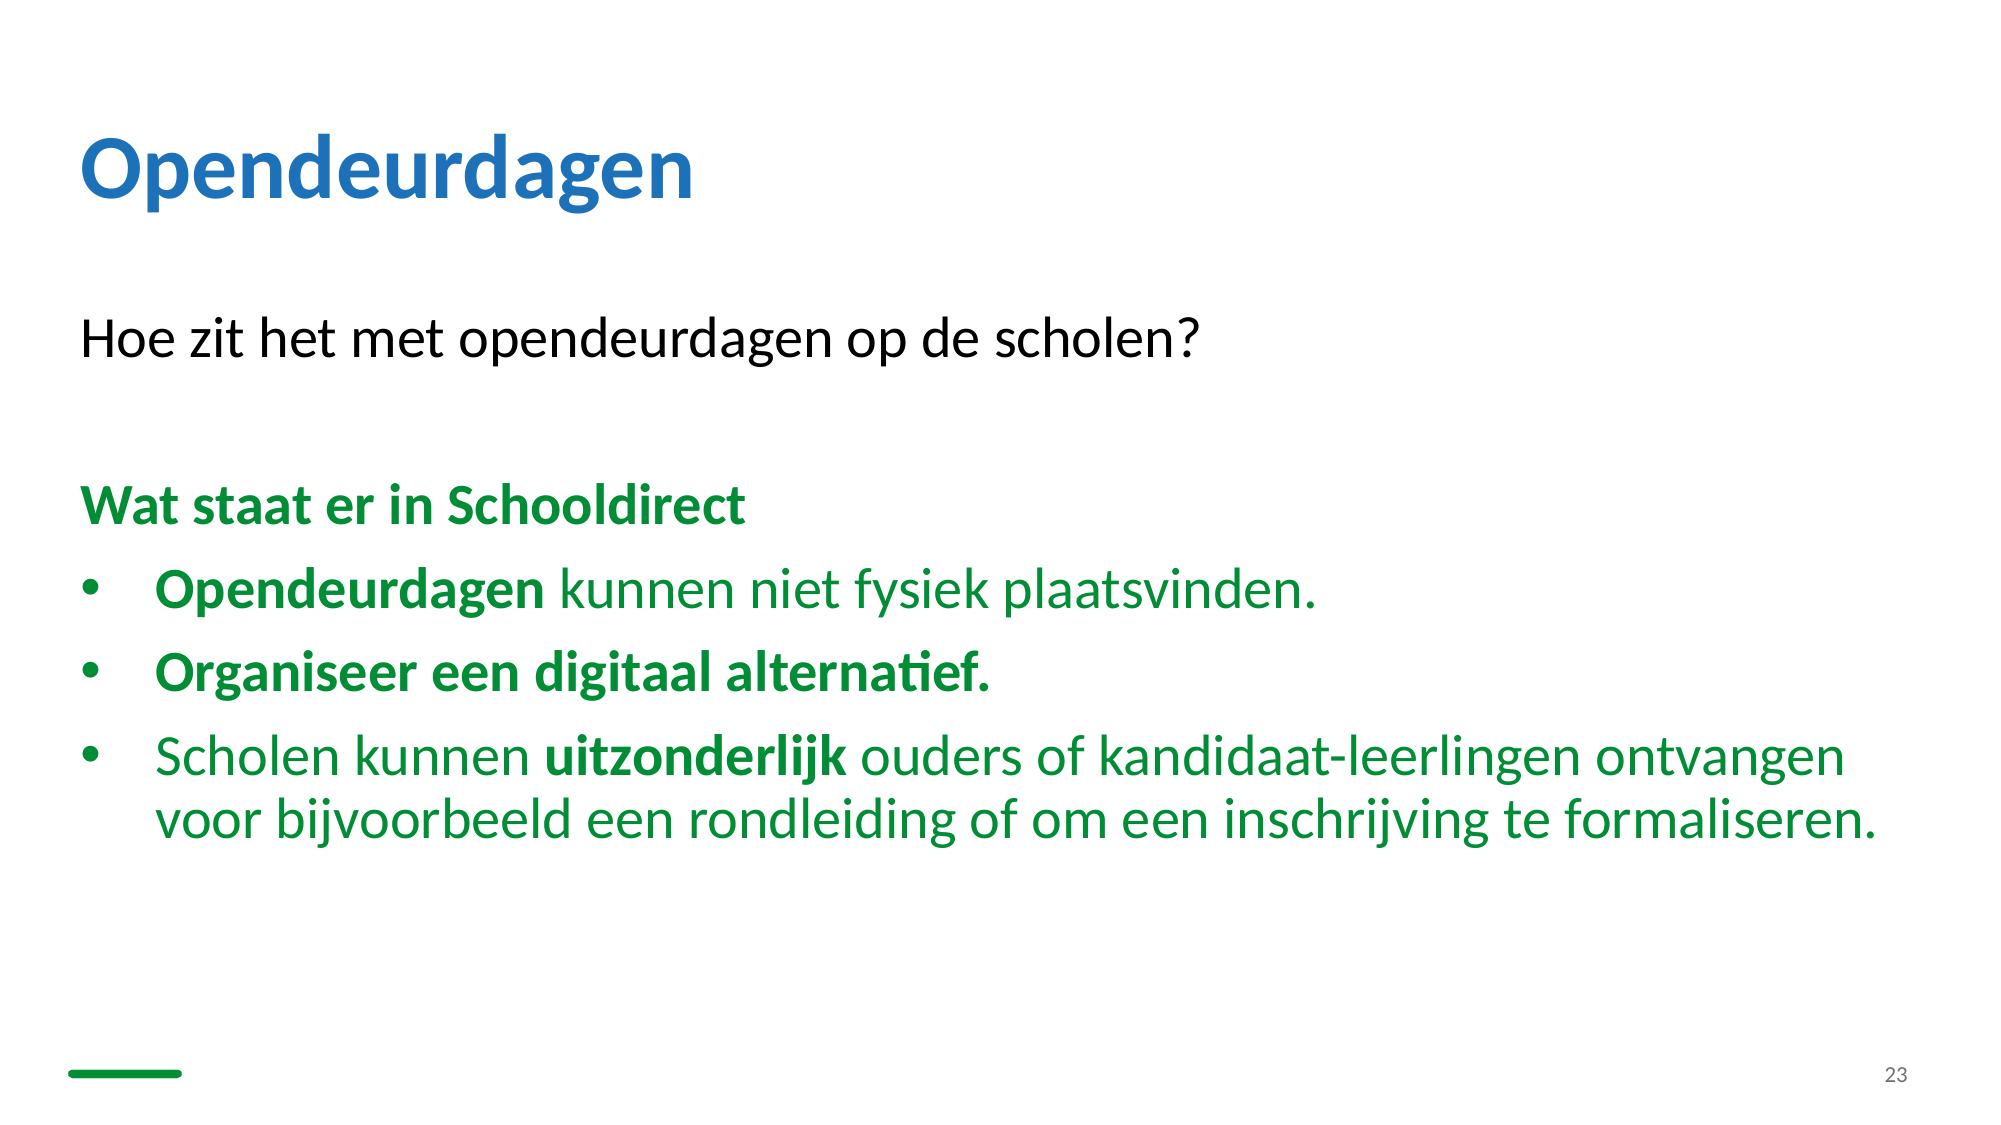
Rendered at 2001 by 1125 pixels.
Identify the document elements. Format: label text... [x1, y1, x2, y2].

slide_number 23 [1473, 1043, 1923, 1104]
list Hoe zit het met opendeurdagen op de scholen? Wat staat er in Schooldirect Opendeurdagen kunnen niet fysiek plaatsvinden. Organiseer een digitaal alternatief. Scholen kunnen uitzonderlijk ouders of kandidaat-leerlingen ontvangen voor bijvoorbeeld een rondleiding of om een inschrijving te formaliseren. [65, 299, 1923, 1014]
picture [65, 1065, 184, 1082]
title Opendeurdagen [65, 59, 1923, 278]
